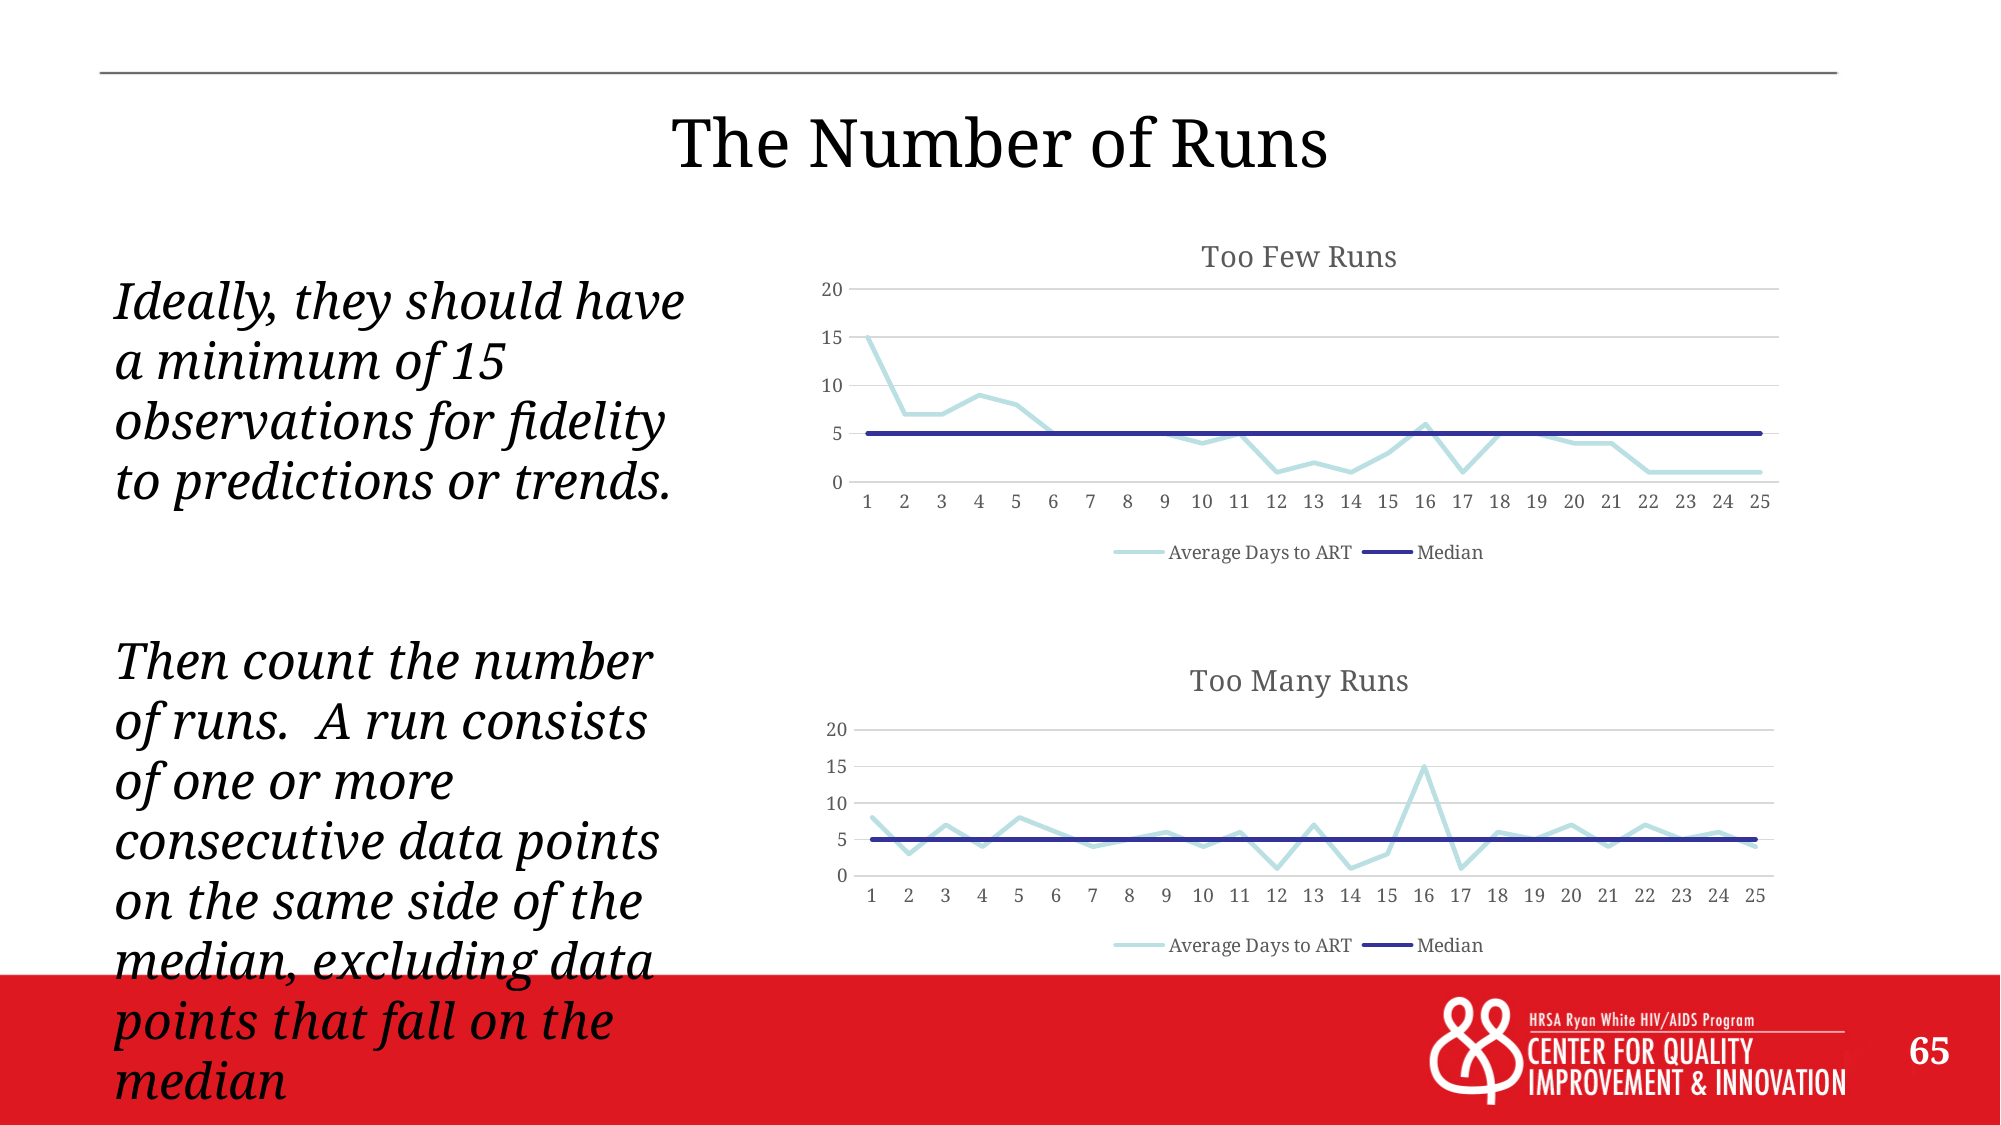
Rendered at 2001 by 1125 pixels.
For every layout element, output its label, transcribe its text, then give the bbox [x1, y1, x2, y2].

picture [0, 0, 2000, 1125]
chart [805, 637, 1794, 965]
text_box Ideally, they should have a minimum of 15 observations for fidelity to predictions or trends. Then count the number of runs. A run consists of one or more consecutive data points on the same side of the median, excluding data points that fall on the median [99, 262, 713, 1125]
title The Number of Runs [569, 44, 1431, 235]
chart [799, 212, 1801, 572]
